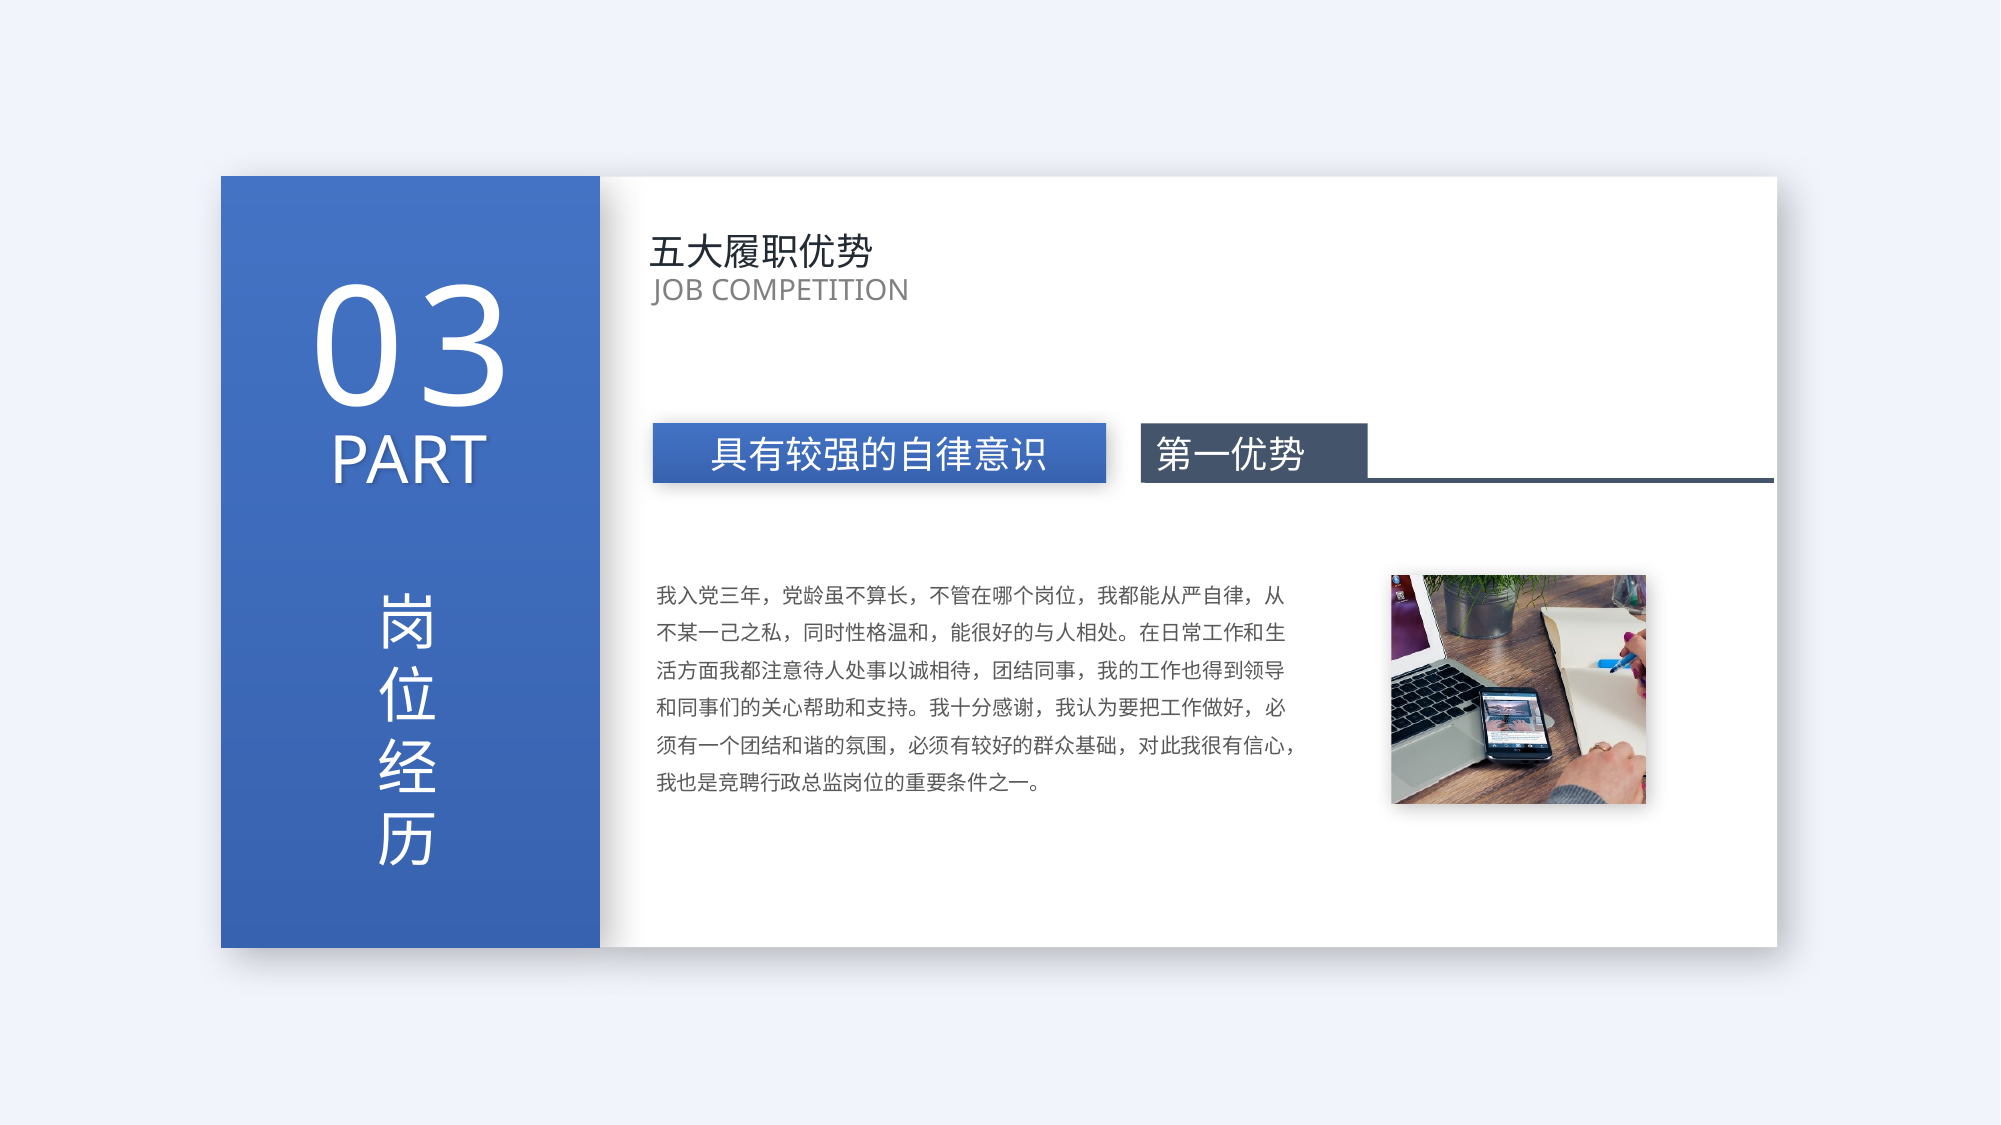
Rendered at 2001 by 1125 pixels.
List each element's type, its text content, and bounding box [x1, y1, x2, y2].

text_box 具有较强的自律意识 [652, 422, 1107, 484]
text_box [1390, 575, 1647, 805]
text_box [1140, 423, 1775, 483]
text_box 五大履职优势 [637, 222, 943, 279]
text_box JOB COMPETITION [642, 266, 1067, 313]
text_box 我入党三年，党龄虽不算长，不管在哪个岗位，我都能从严自律，从不某一己之私，同时性格温和，能很好的与人相处。在日常工作和生活方面我都注意待人处事以诚相待，团结同事，我的工作也得到领导和同事们的关心帮助和支持。我十分感谢，我认为要把工作做好，必须有一个团结和谐的氛围，必须有较好的群众基础，对此我很有信心，我也是竞聘行政总监岗位的重要条件之一。 [641, 562, 1301, 803]
